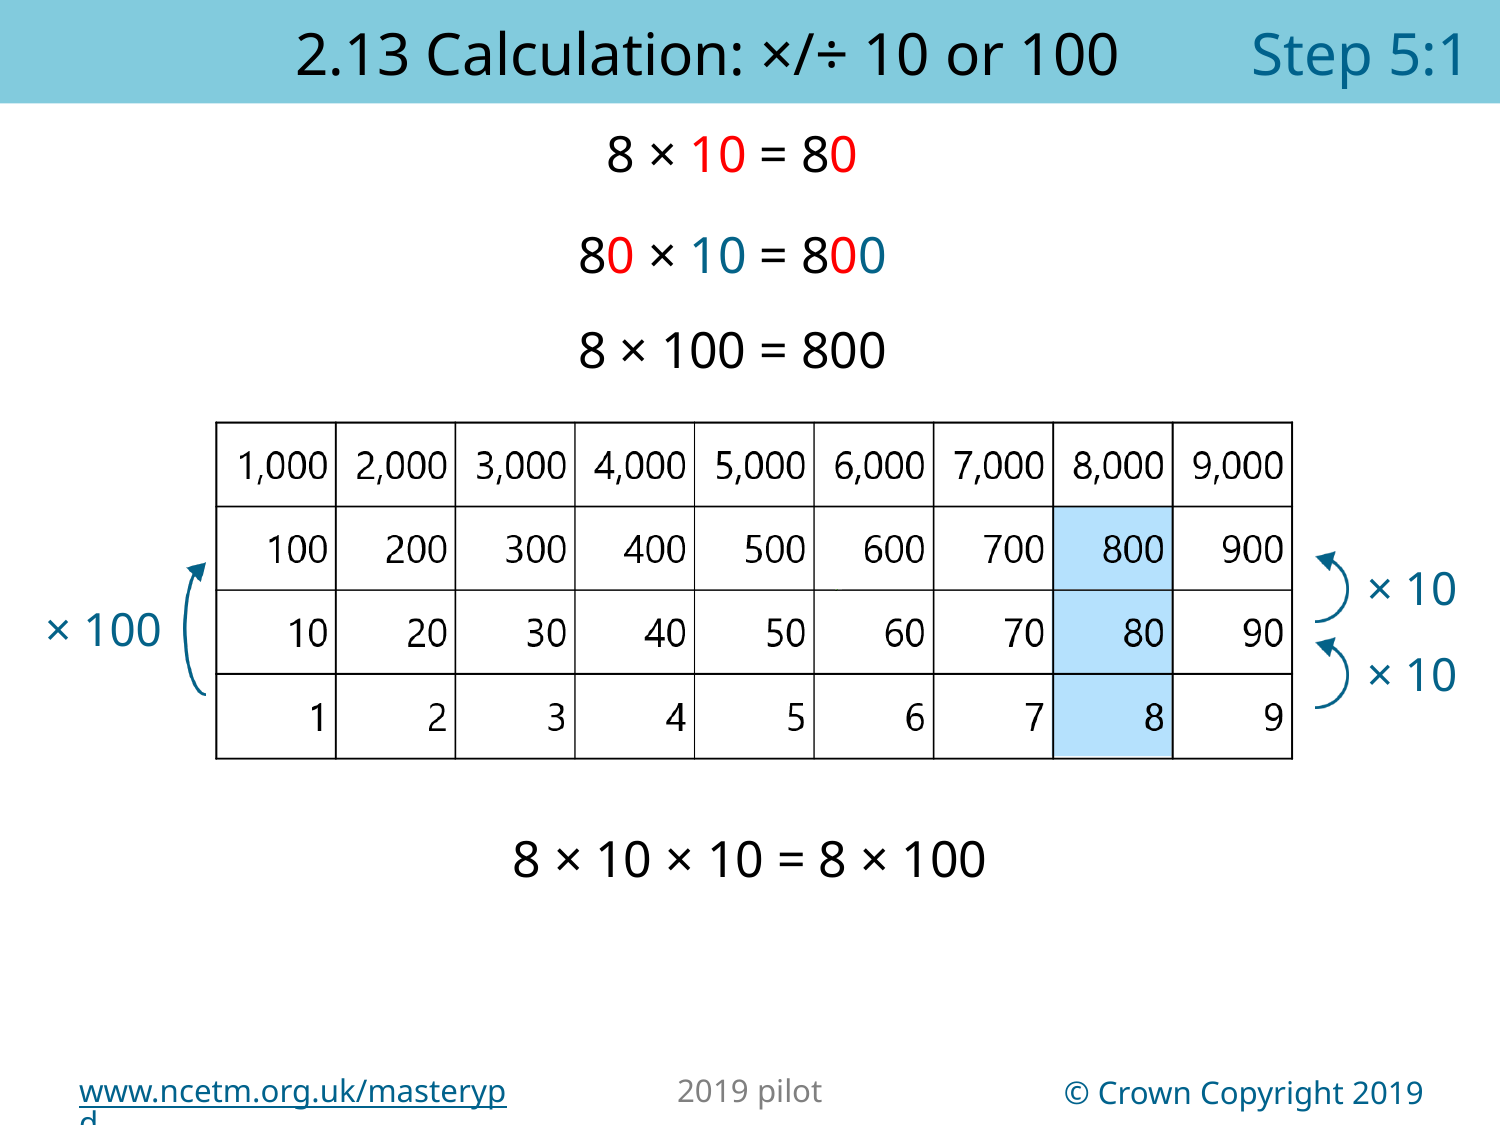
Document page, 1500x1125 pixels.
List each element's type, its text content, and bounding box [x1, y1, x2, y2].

text_box 8 × 10 = 80 [591, 115, 874, 191]
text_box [1314, 551, 1475, 624]
picture [214, 420, 1295, 763]
text_box 80 × 10 = 800 [563, 215, 902, 291]
text_box 8 × 10 × 10 = 8 × 100 [497, 819, 1003, 895]
text_box 8 × 100 = 800 [563, 310, 902, 386]
list 2.13 Calculation: ×/÷ 10 or 100 Step 5:1 [0, 0, 1500, 104]
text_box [28, 562, 207, 696]
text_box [1314, 637, 1475, 710]
